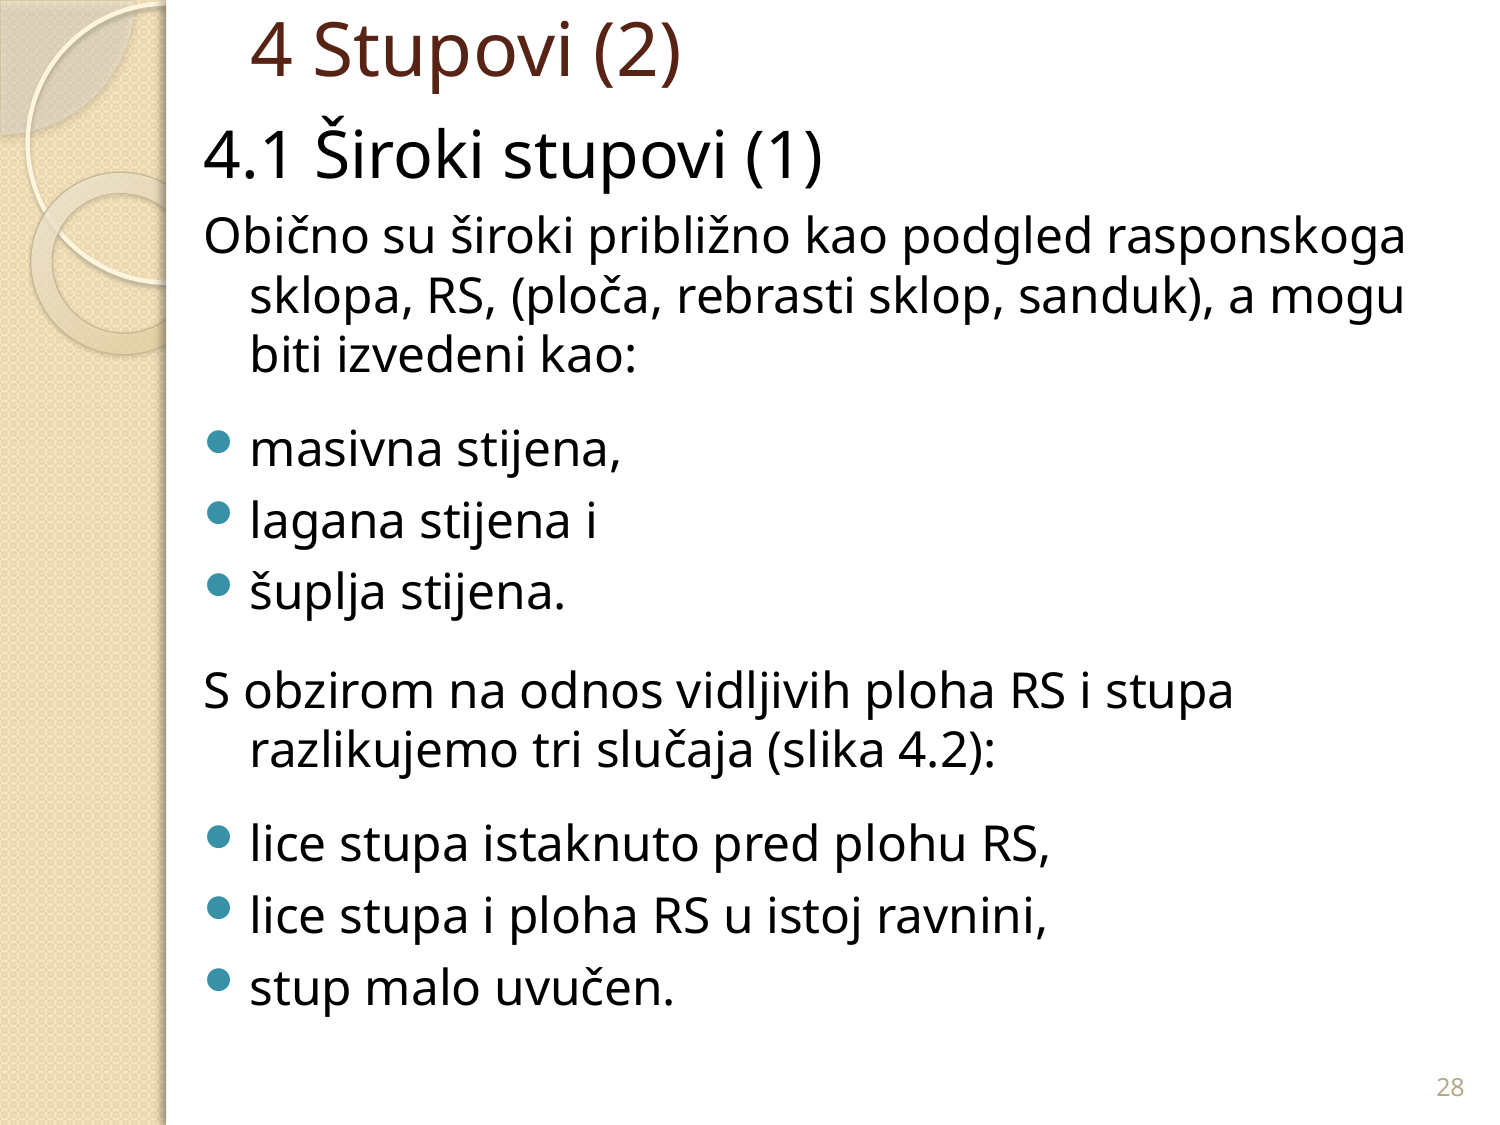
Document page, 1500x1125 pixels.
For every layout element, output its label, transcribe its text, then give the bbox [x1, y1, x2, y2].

title 4 Stupovi (2) [235, 0, 1466, 105]
slide_number 28 [1413, 1034, 1488, 1113]
list 4.1 Široki stupovi (1) Obično su široki približno kao podgled rasponskoga sklopa, RS, (ploča, rebrasti sklop, sanduk), a mogu biti izvedeni kao: masivna stijena, lagana stijena i šuplja stijena. S obzirom na odnos vidljivih ploha RS i stupa razlikujemo tri slučaja (slika 4.2): lice stupa istaknuto pred plohu RS, lice stupa i ploha RS u istoj ravnini, stup malo uvučen. [175, 105, 1477, 1032]
